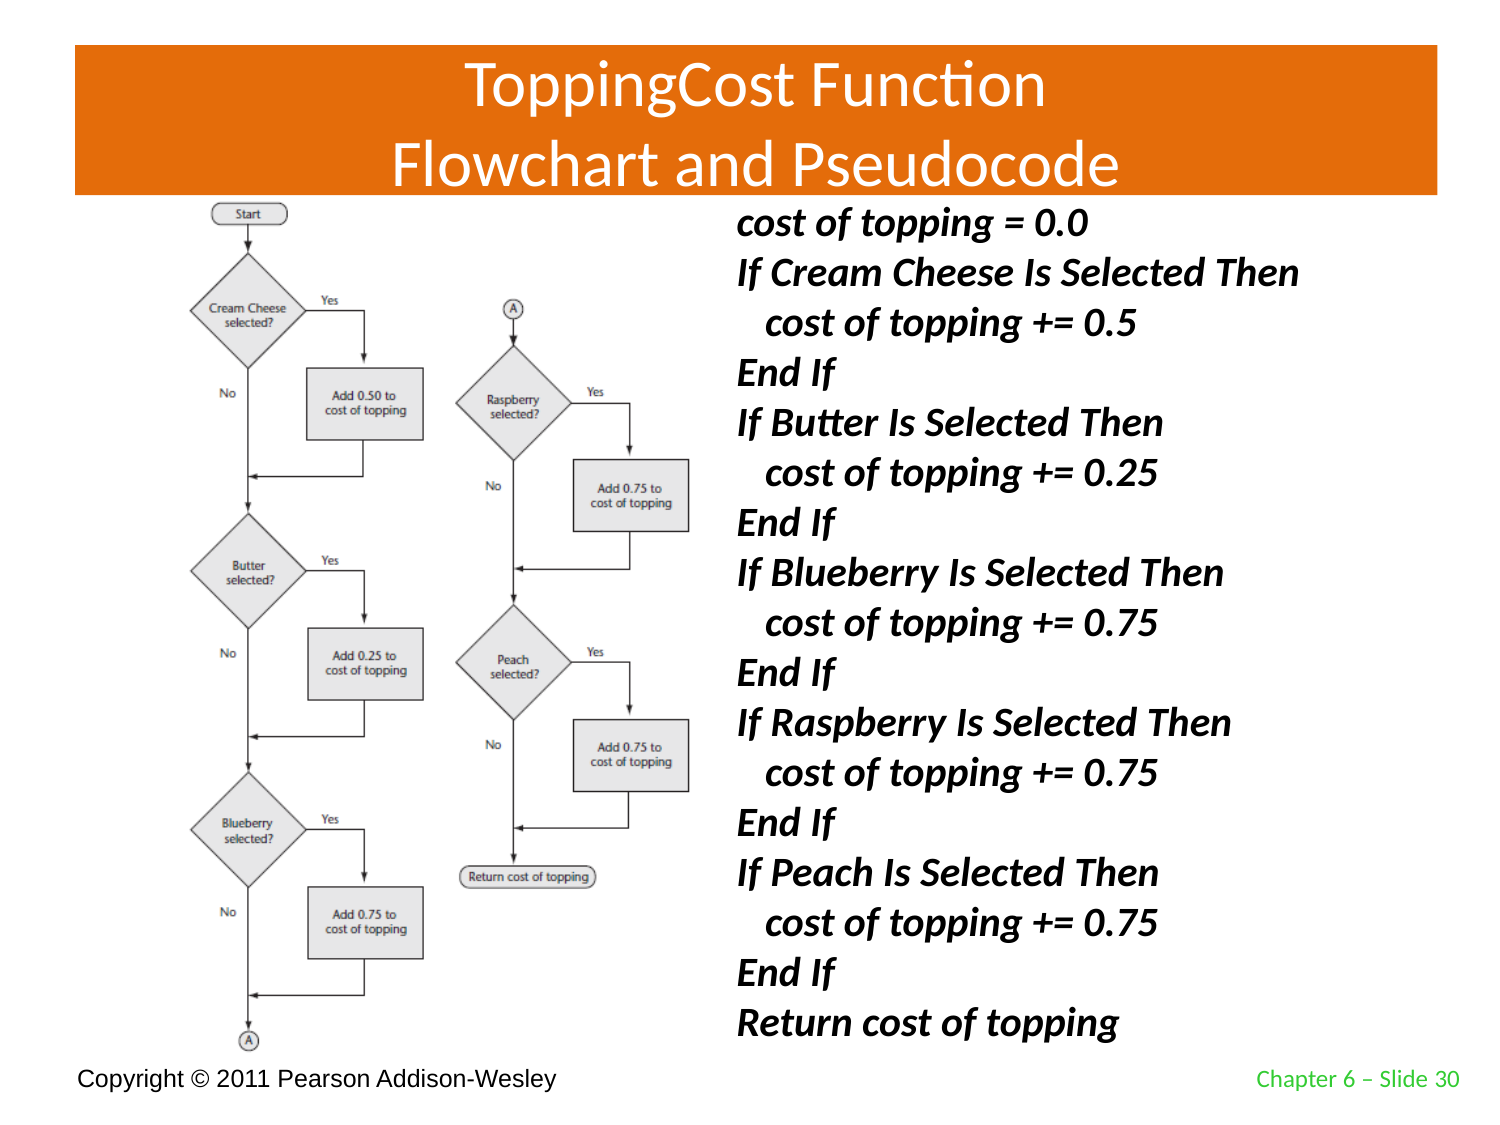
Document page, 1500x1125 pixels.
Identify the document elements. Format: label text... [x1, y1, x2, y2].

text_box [182, 187, 1318, 1062]
title ToppingCost Function Flowchart and Pseudocode [75, 45, 1438, 196]
slide_number Chapter 6 – Slide 30 [1162, 1024, 1476, 1101]
